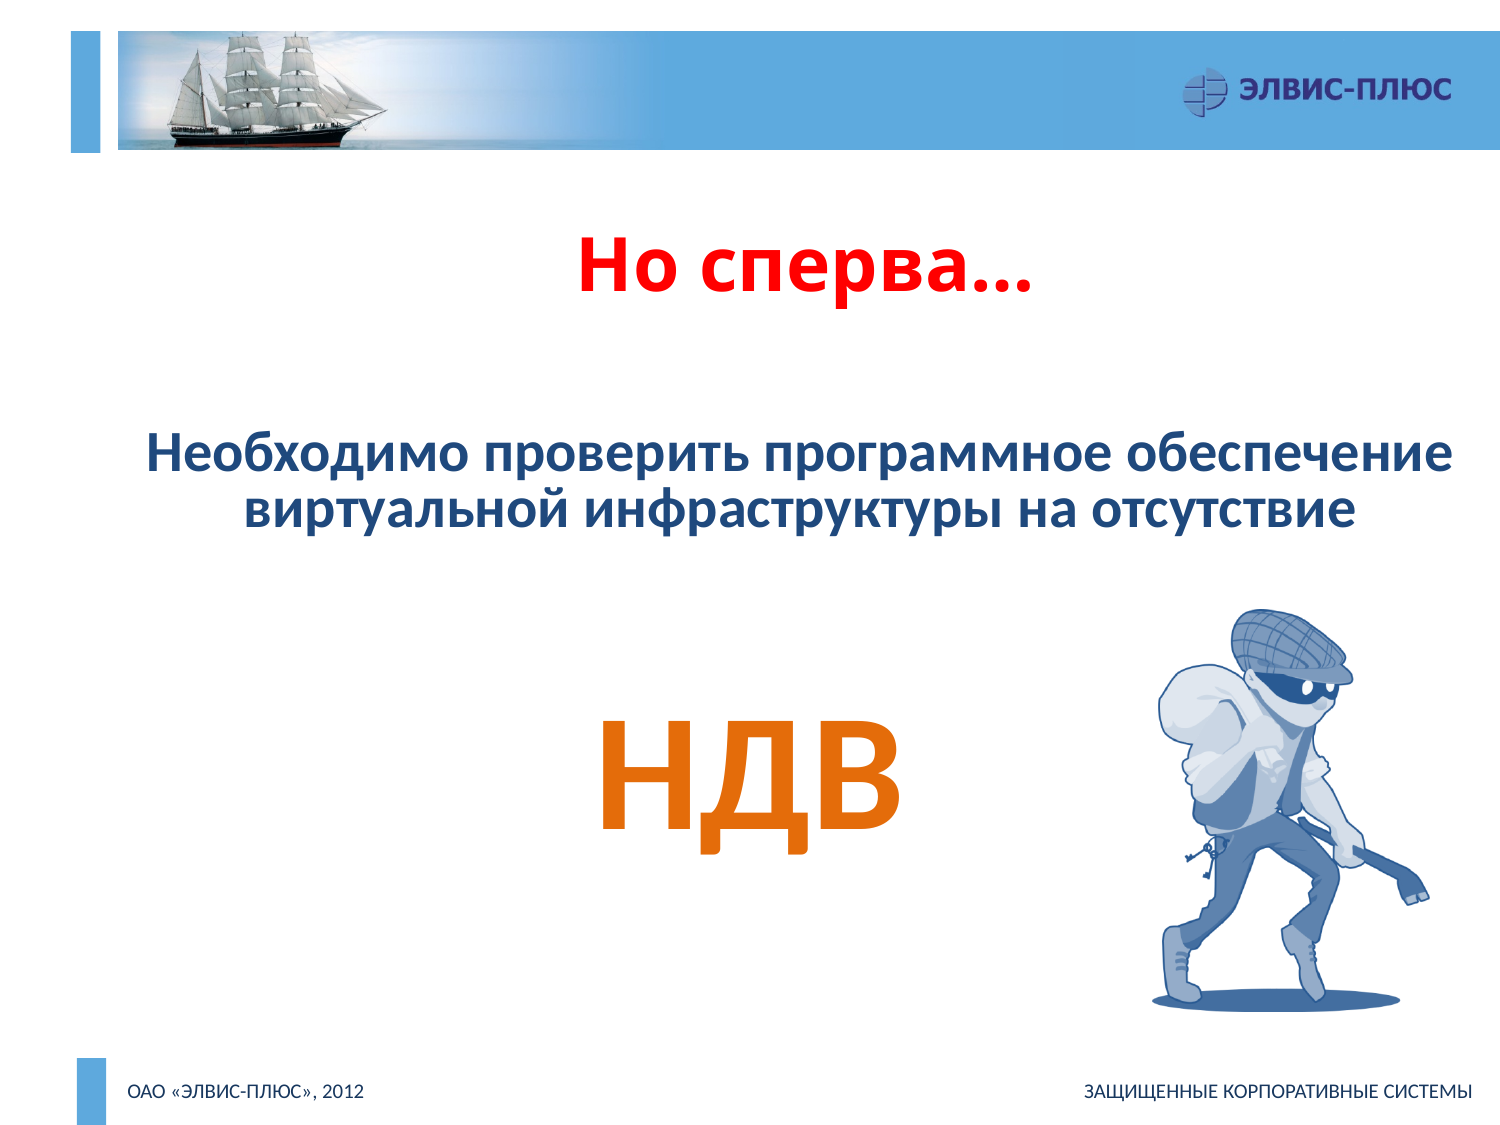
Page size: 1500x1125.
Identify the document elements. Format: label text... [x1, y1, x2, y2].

subtitle ОАО «ЭЛВИС-ПЛЮС», 2012 ЗАЩИЩЕННЫЕ КОРПОРАТИВНЫЕ СИСТЕМЫ [112, 1070, 1500, 1125]
picture [76, 1058, 107, 1125]
picture [1152, 609, 1431, 1012]
text_box Но сперва… [561, 226, 1093, 314]
text_box НДВ [454, 655, 1046, 871]
text_box Необходимо проверить программное обеспечение виртуальной инфраструктуры на отсутствие [117, 419, 1483, 547]
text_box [70, 30, 1500, 153]
